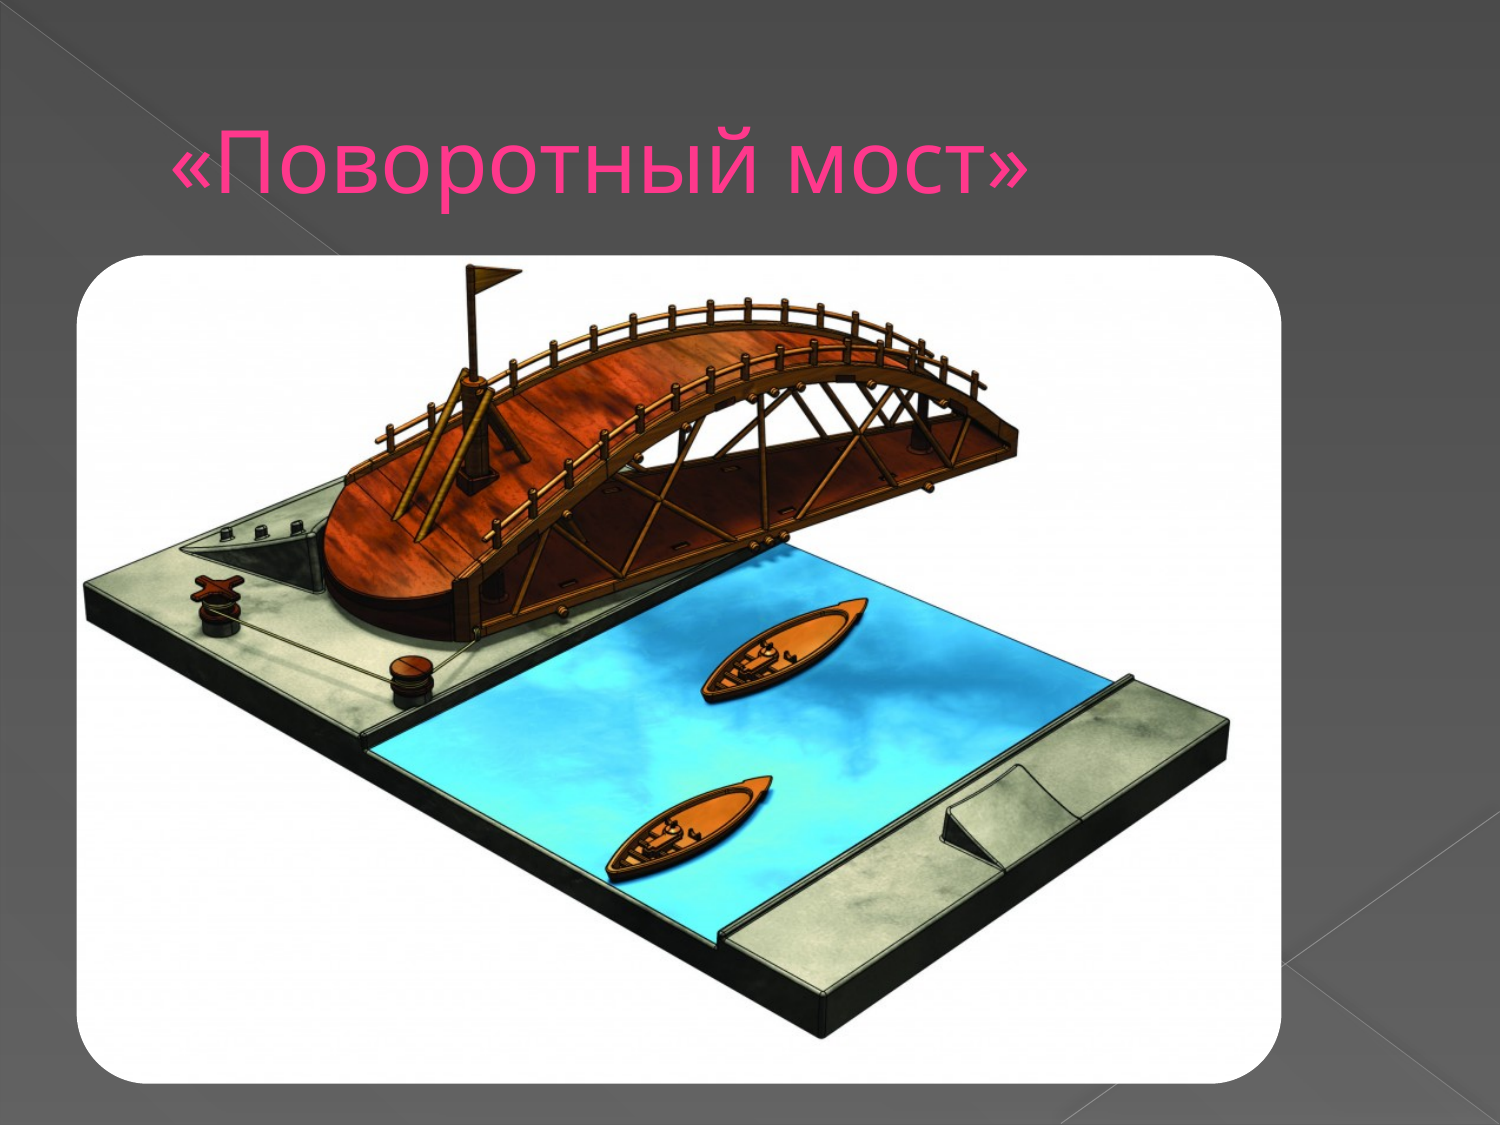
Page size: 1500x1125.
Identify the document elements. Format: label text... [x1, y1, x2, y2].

title «Поворотный мост» [75, 43, 1425, 274]
picture [76, 255, 1282, 1084]
